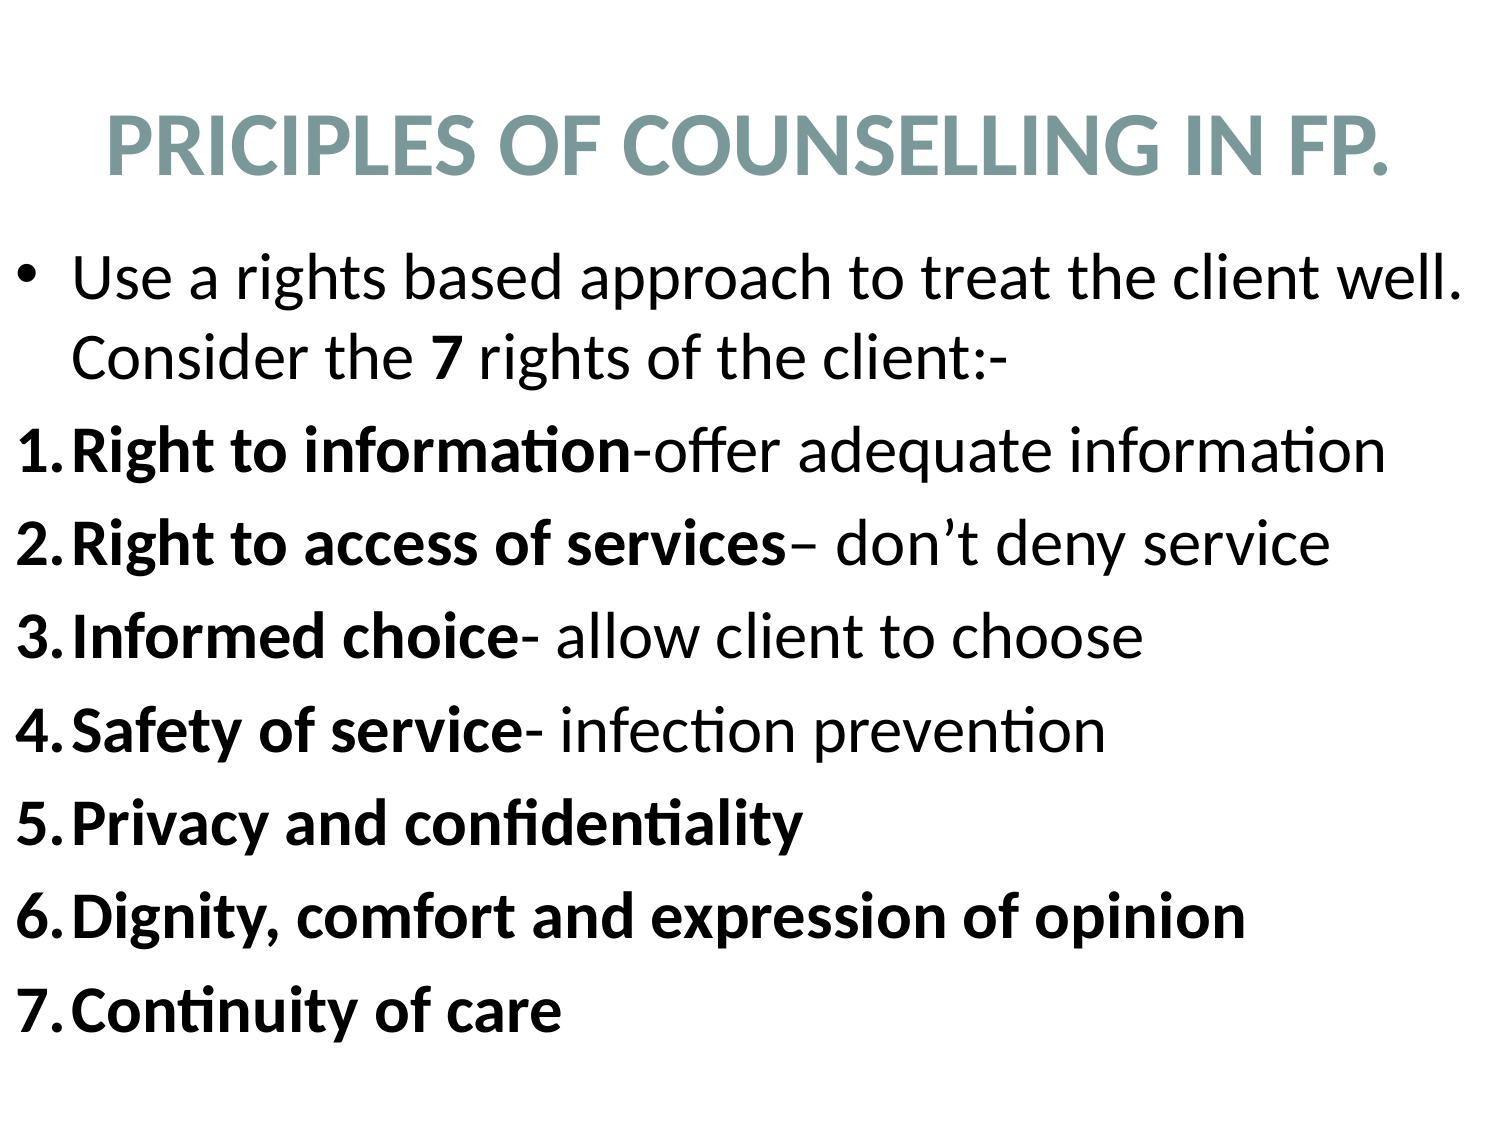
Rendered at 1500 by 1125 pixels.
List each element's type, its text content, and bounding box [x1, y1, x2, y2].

list Use a rights based approach to treat the client well. Consider the 7 rights of the client:- Right to information-offer adequate information Right to access of services– don’t deny service Informed choice- allow client to choose Safety of service- infection prevention Privacy and confidentiality Dignity, comfort and expression of opinion Continuity of care [0, 224, 1500, 1088]
title PRICIPLES OF COUNSELLING IN FP. [75, 45, 1425, 224]
